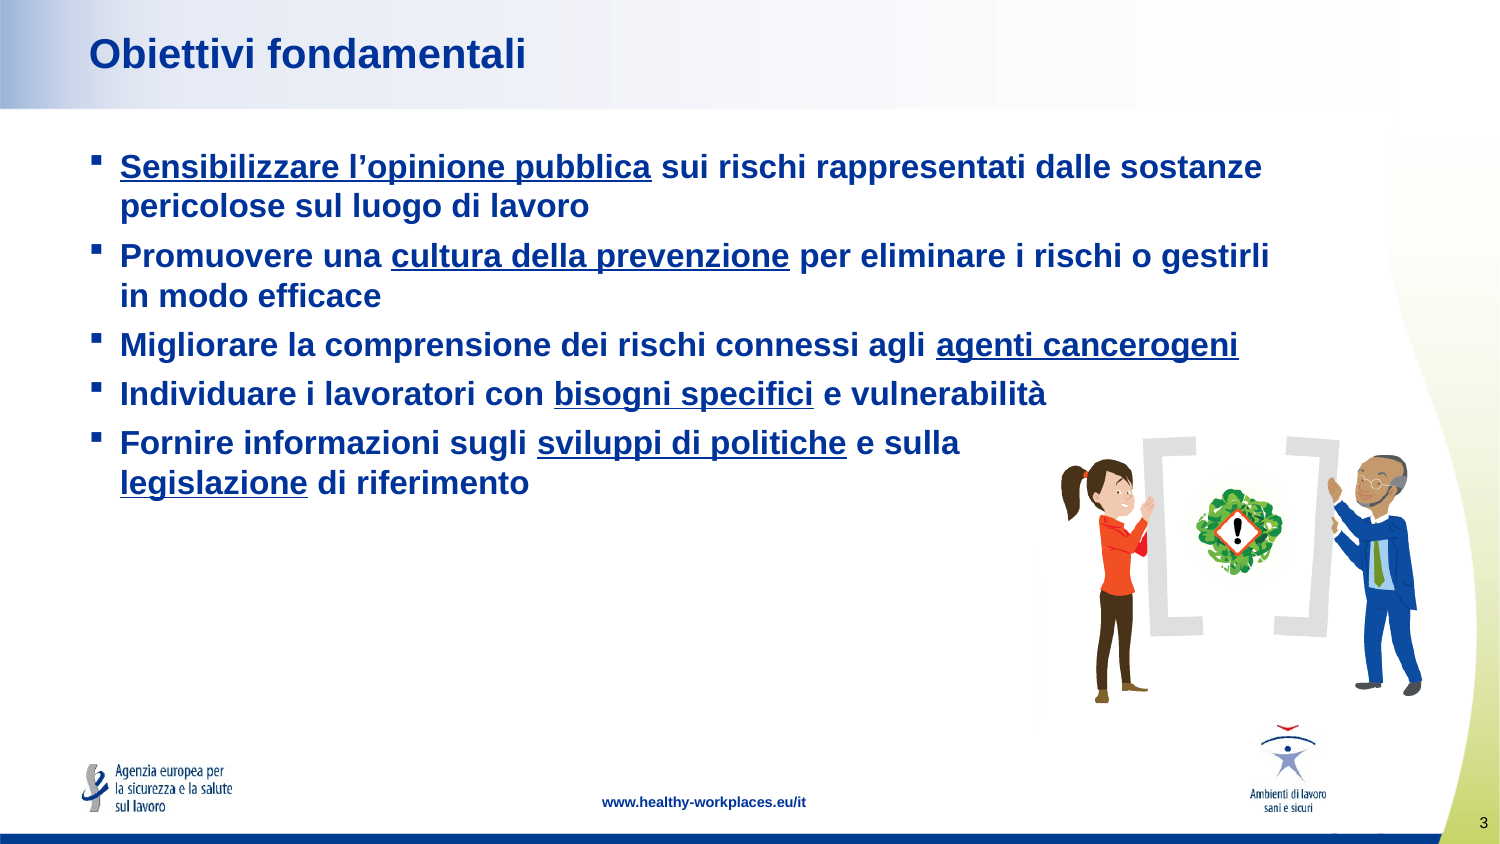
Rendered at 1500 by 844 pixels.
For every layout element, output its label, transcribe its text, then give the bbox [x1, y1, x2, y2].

list Sensibilizzare l’opinione pubblica sui rischi rappresentati dalle sostanze pericolose sul luogo di lavoro Promuovere una cultura della prevenzione per eliminare i rischi o gestirli in modo efficace Migliorare la comprensione dei rischi connessi agli agenti cancerogeni Individuare i lavoratori con bisogni specifici e vulnerabilità Fornire informazioni sugli sviluppi di politiche e sulla legislazione di riferimento [73, 137, 1314, 736]
title Obiettivi fondamentali [73, 22, 1314, 83]
picture [0, 0, 1500, 844]
